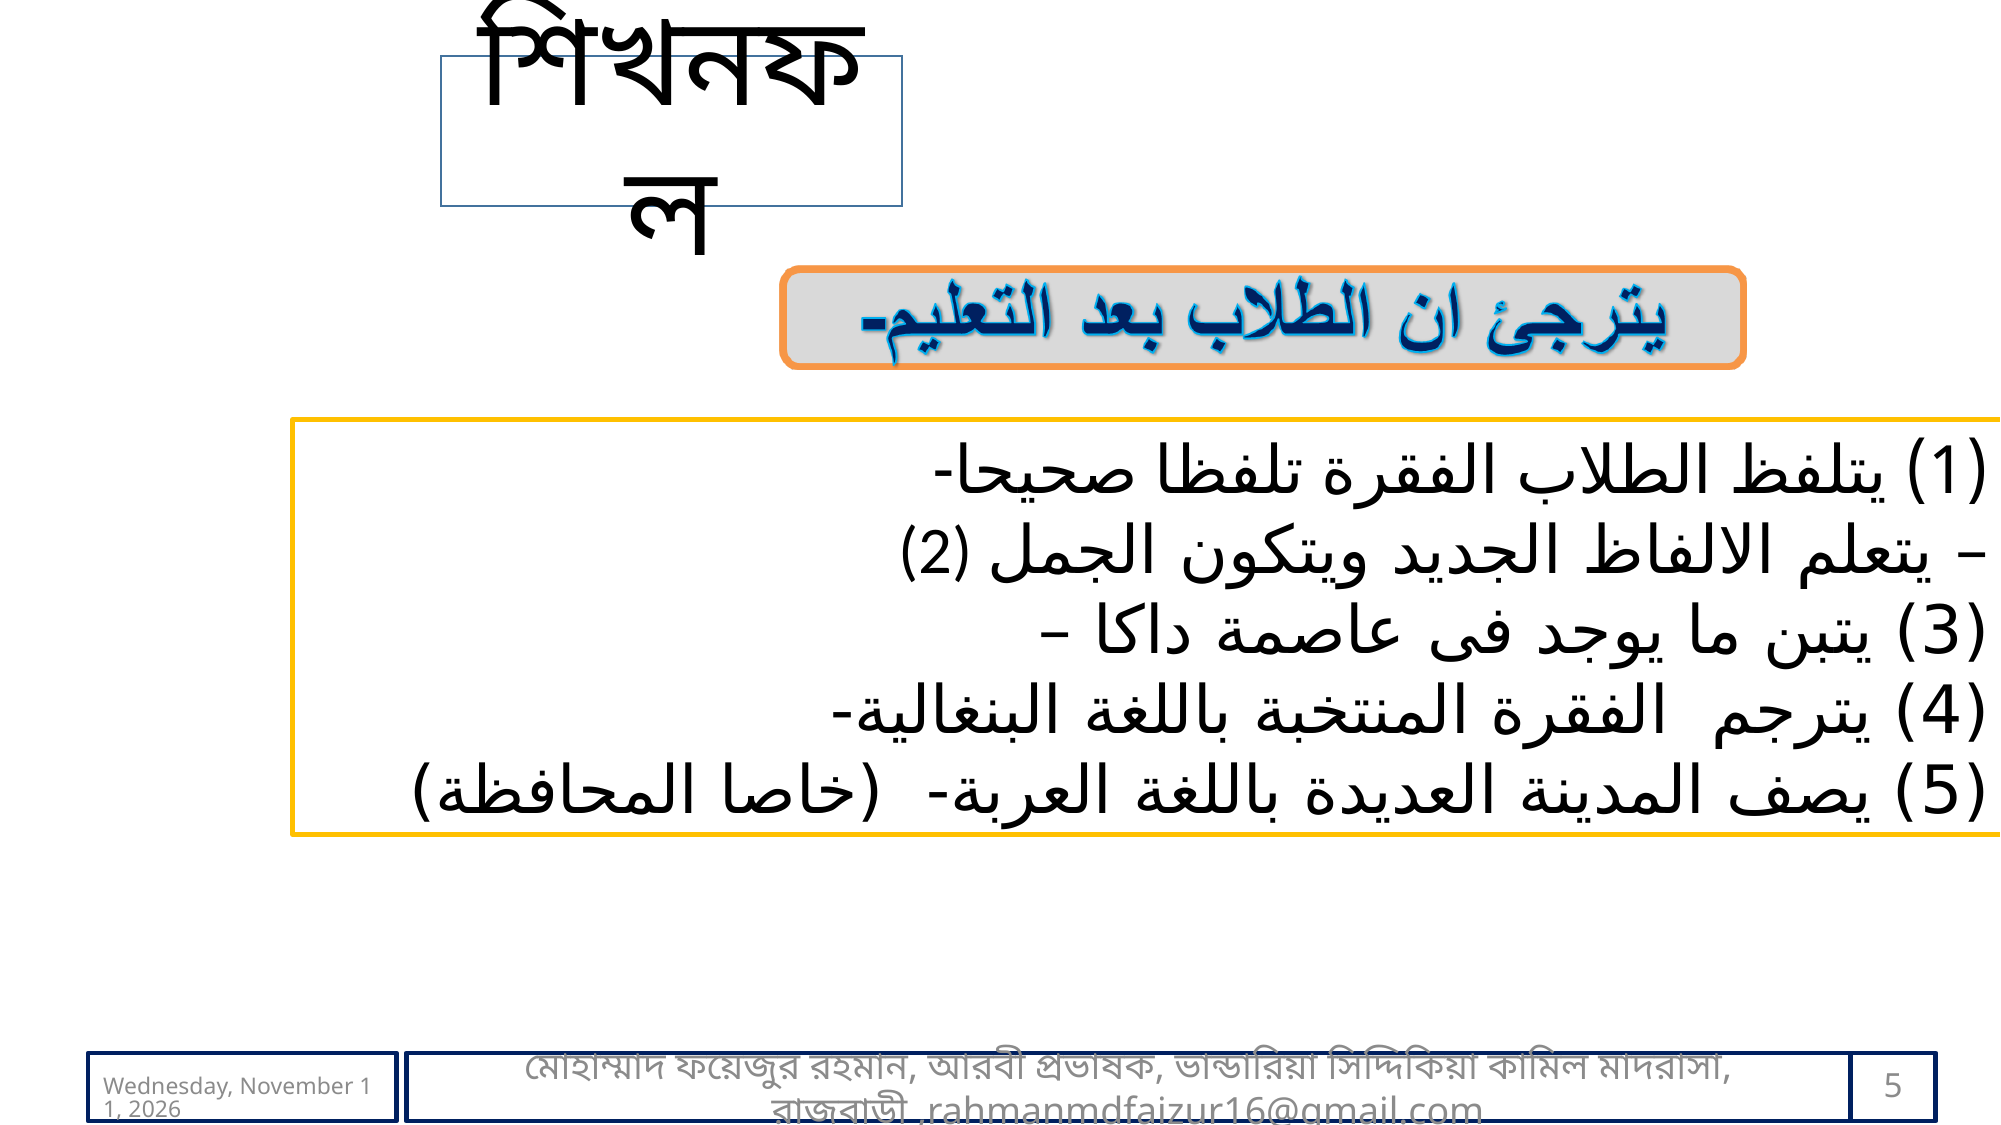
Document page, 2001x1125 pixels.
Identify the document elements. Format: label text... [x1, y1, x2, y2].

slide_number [86, 1051, 399, 1123]
picture [779, 255, 1747, 370]
text_box (1) يتلفظ الطلاب الفقرة تلفظا صحيحا- (2) يتعلم الالفاظ الجديد ويتكون الجمل – (3) يتبن ما يوجد فى عاصمة داكا – (4) يترجم الفقرة المنتخبة باللغة البنغالية- (5) يصف المدينة العديدة باللغة العربة- (خاصا المحافظة) [292, 419, 2000, 835]
slide_number 5 [1848, 1051, 1938, 1123]
footer মোহাম্মাদ ফয়েজুর রহমান, আরবী প্রভাষক, ভান্ডারিয়া সিদ্দিকিয়া কামিল মাদরাসা, রাজবাড়ী ,rahmanmdfaizur16@gmail.com [404, 1051, 1848, 1123]
text_box শিখনফল [440, 55, 903, 207]
